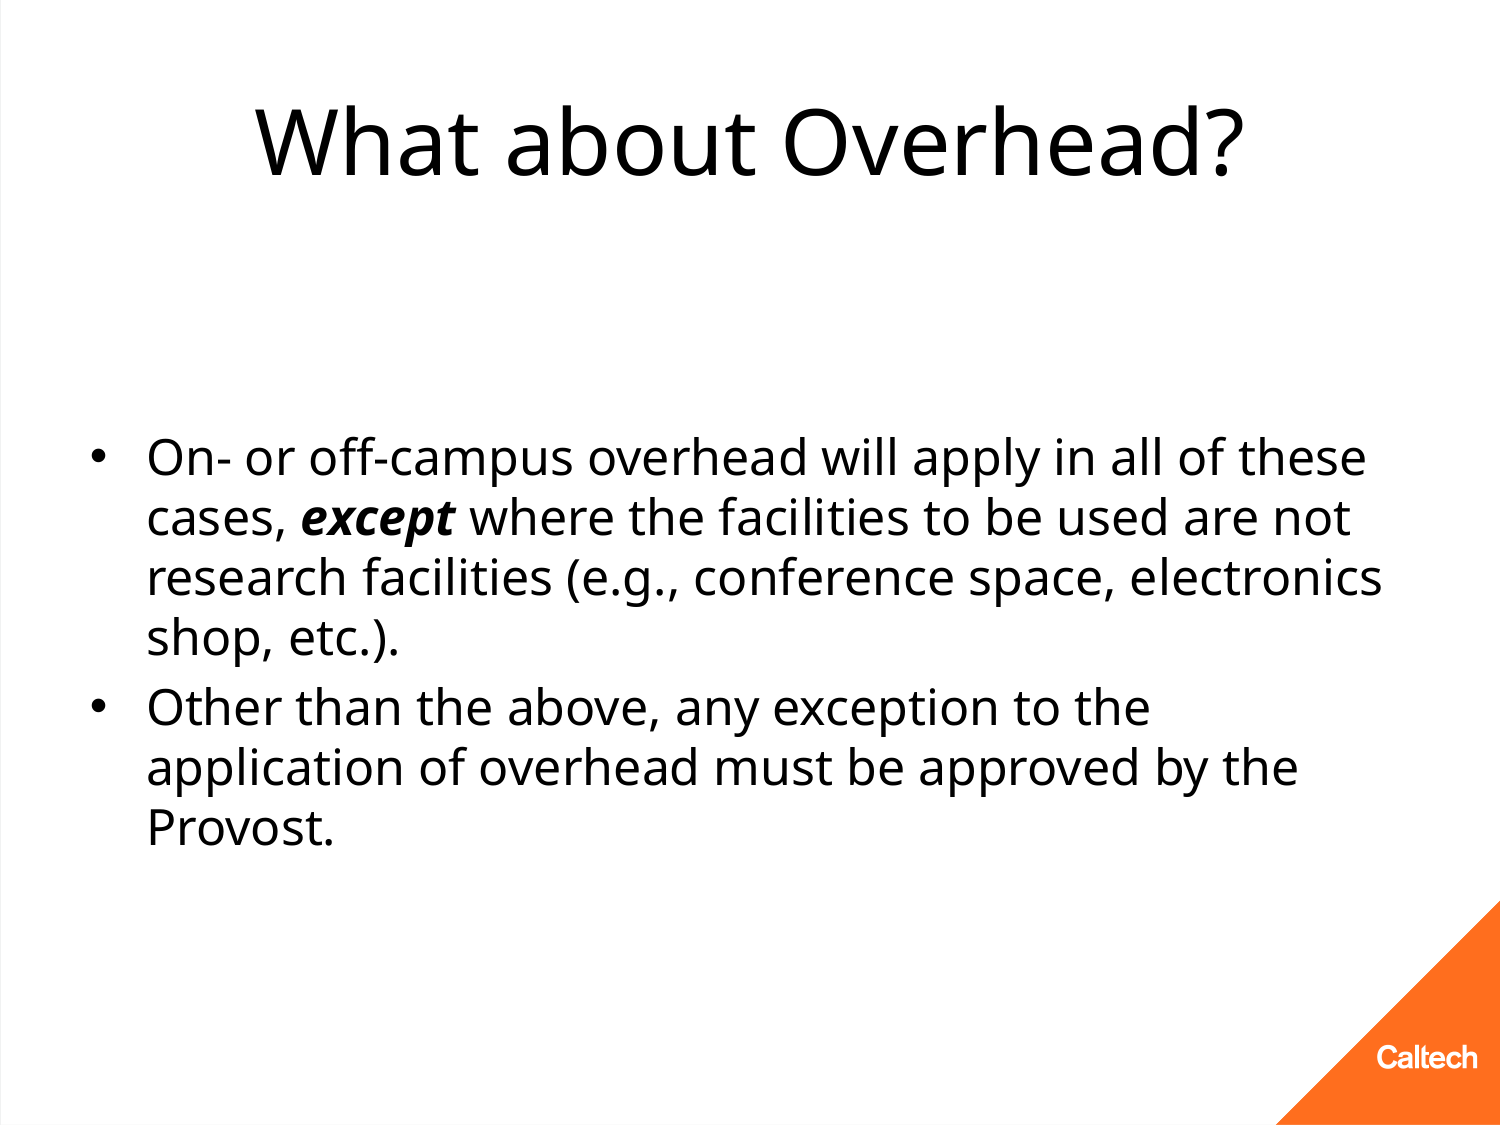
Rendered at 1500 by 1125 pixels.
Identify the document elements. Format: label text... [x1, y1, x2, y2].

picture [0, 0, 1500, 1125]
list On- or off-campus overhead will apply in all of these cases, except where the facilities to be used are not research facilities (e.g., conference space, electronics shop, etc.). Other than the above, any exception to the application of overhead must be approved by the Provost. [75, 418, 1425, 1005]
title What about Overhead? [75, 45, 1425, 233]
